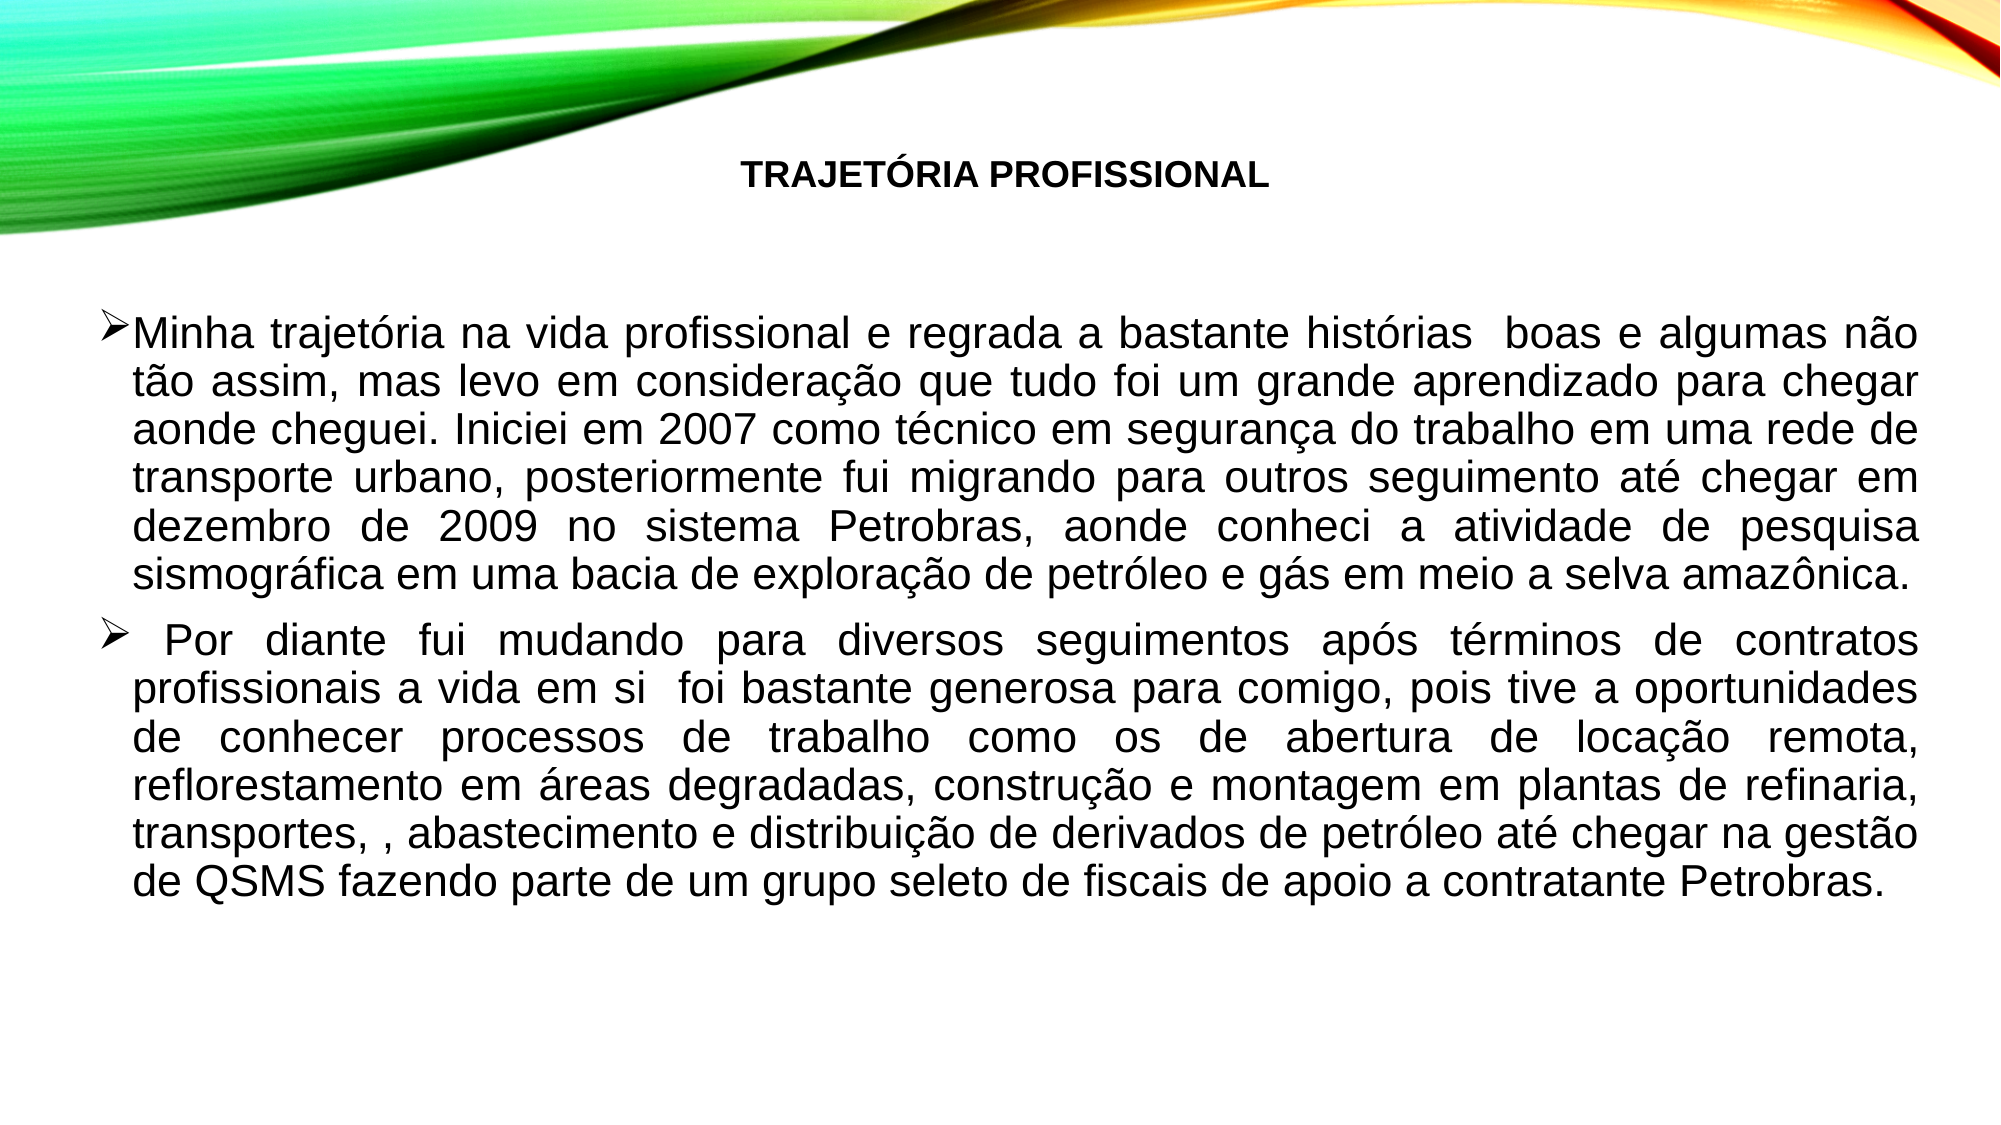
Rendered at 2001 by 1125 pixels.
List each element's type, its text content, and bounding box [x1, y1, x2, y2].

list Minha trajetória na vida profissional e regrada a bastante histórias boas e algumas não tão assim, mas levo em consideração que tudo foi um grande aprendizado para chegar aonde cheguei. Iniciei em 2007 como técnico em segurança do trabalho em uma rede de transporte urbano, posteriormente fui migrando para outros seguimento até chegar em dezembro de 2009 no sistema Petrobras, aonde conheci a atividade de pesquisa sismográfica em uma bacia de exploração de petróleo e gás em meio a selva amazônica. Por diante fui mudando para diversos seguimentos após términos de contratos profissionais a vida em si foi bastante generosa para comigo, pois tive a oportunidades de conhecer processos de trabalho como os de abertura de locação remota, reflorestamento em áreas degradadas, construção e montagem em plantas de refinaria, transportes, , abastecimento e distribuição de derivados de petróleo até chegar na gestão de QSMS fazendo parte de um grupo seleto de fiscais de apoio a contratante Petrobras. [82, 302, 1939, 985]
text_box TRAJETÓRIA PROFISSIONAL [725, 142, 1401, 203]
picture [0, 0, 2000, 237]
